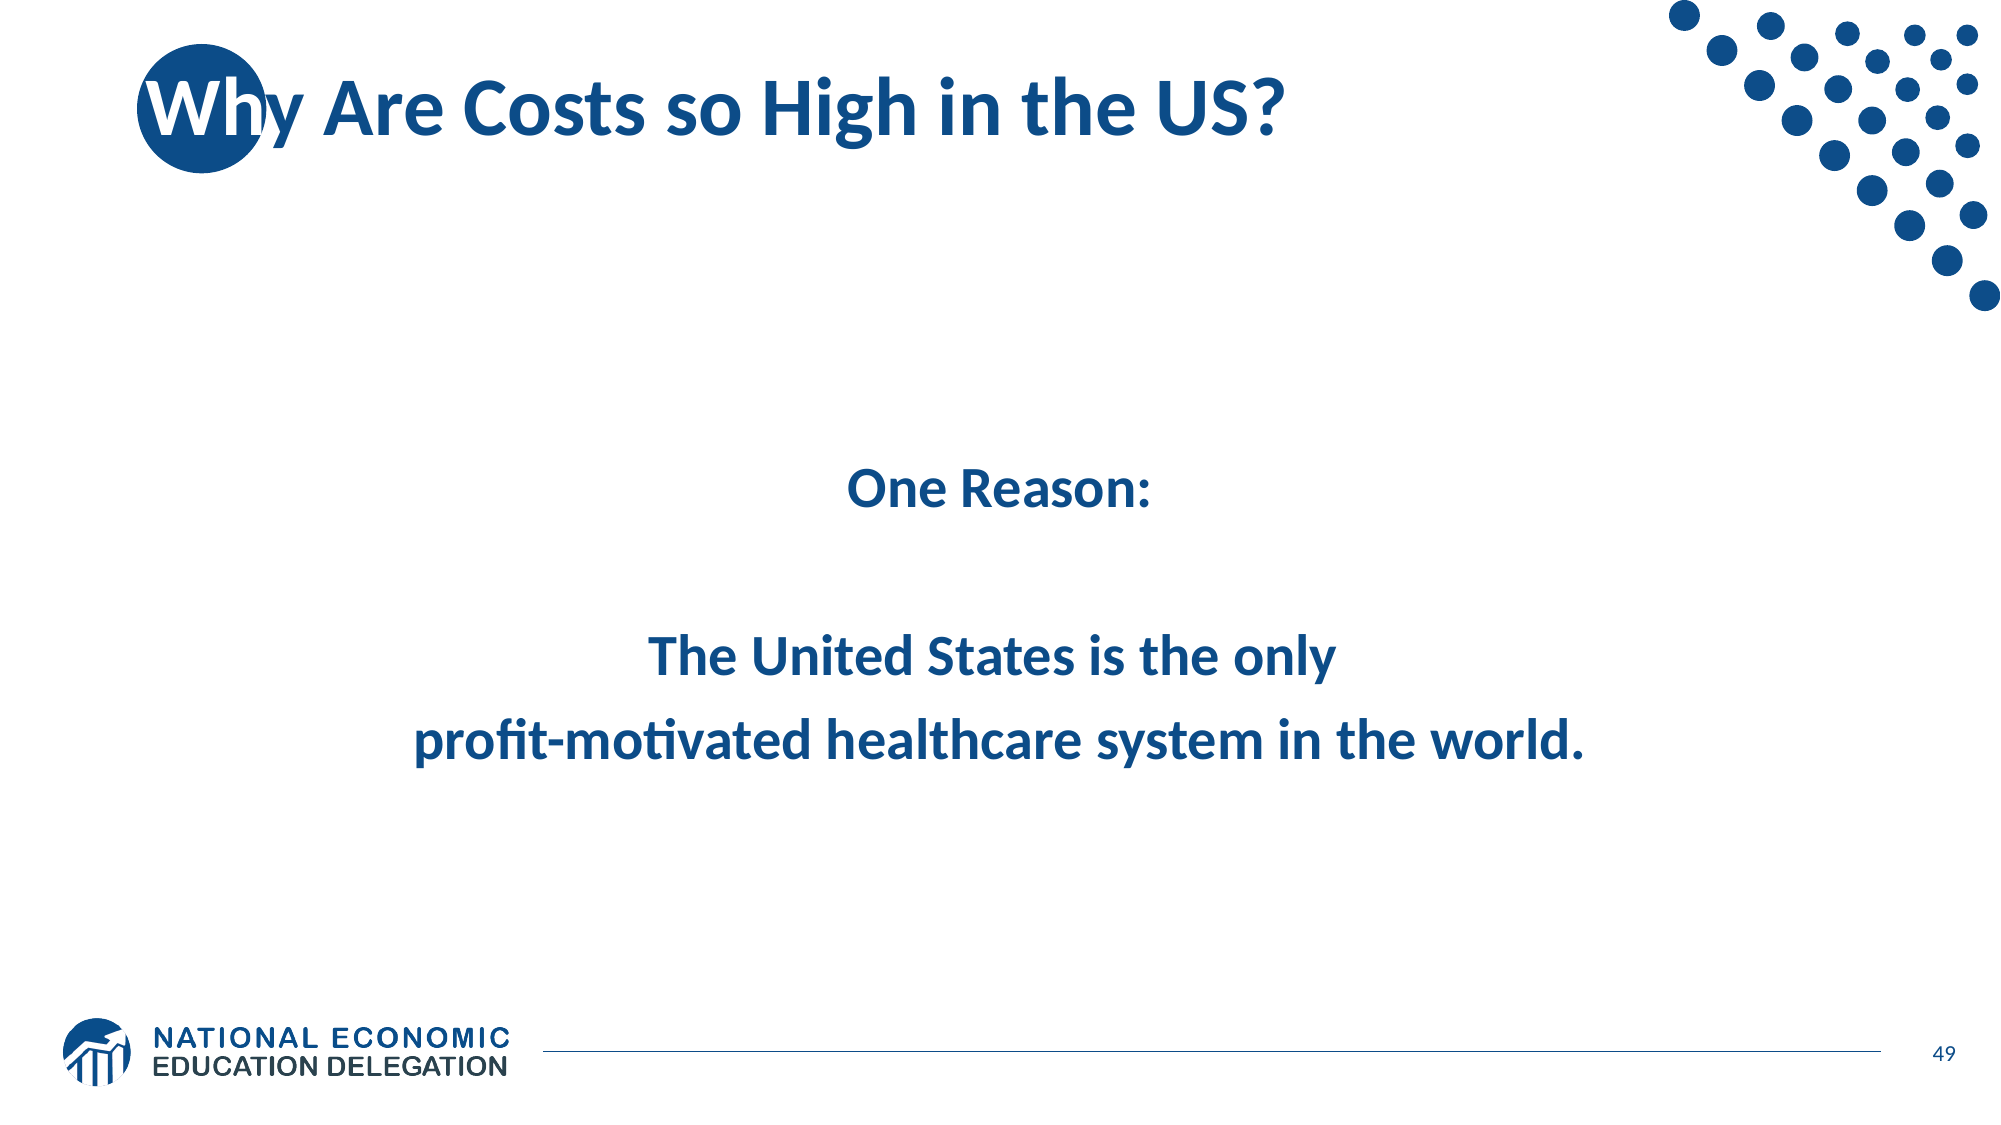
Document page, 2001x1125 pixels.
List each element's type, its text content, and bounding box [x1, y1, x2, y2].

picture [55, 1013, 520, 1091]
list One Reason: The United States is the only profit-motivated healthcare system in the world. [137, 257, 1863, 972]
title Why Are Costs so High in the US? [130, 0, 1856, 218]
slide_number 49 [1521, 1022, 1972, 1082]
